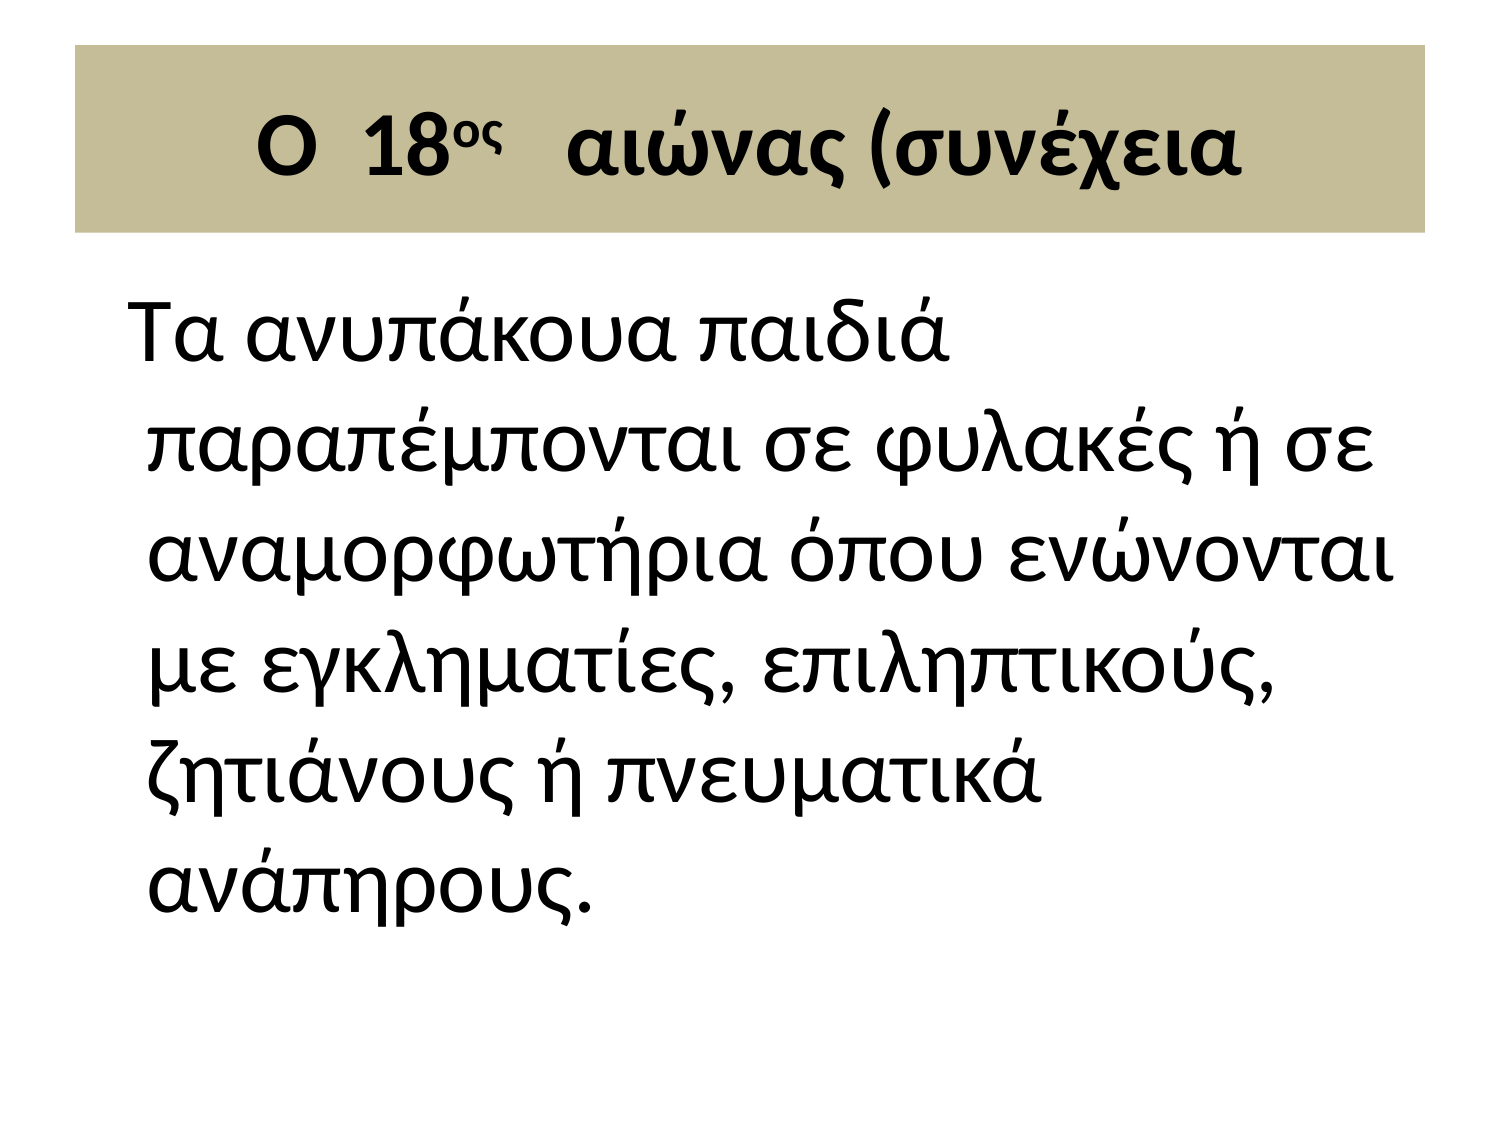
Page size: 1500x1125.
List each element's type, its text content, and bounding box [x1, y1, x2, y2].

list Τα ανυπάκουα παιδιά παραπέμπονται σε φυλακές ή σε αναμορφωτήρια όπου ενώνονται με εγκληματίες, επιληπτικούς, ζητιάνους ή πνευματικά ανάπηρους. [75, 262, 1425, 1005]
title Ο 18ος αιώνας (συνέχεια [75, 45, 1425, 233]
